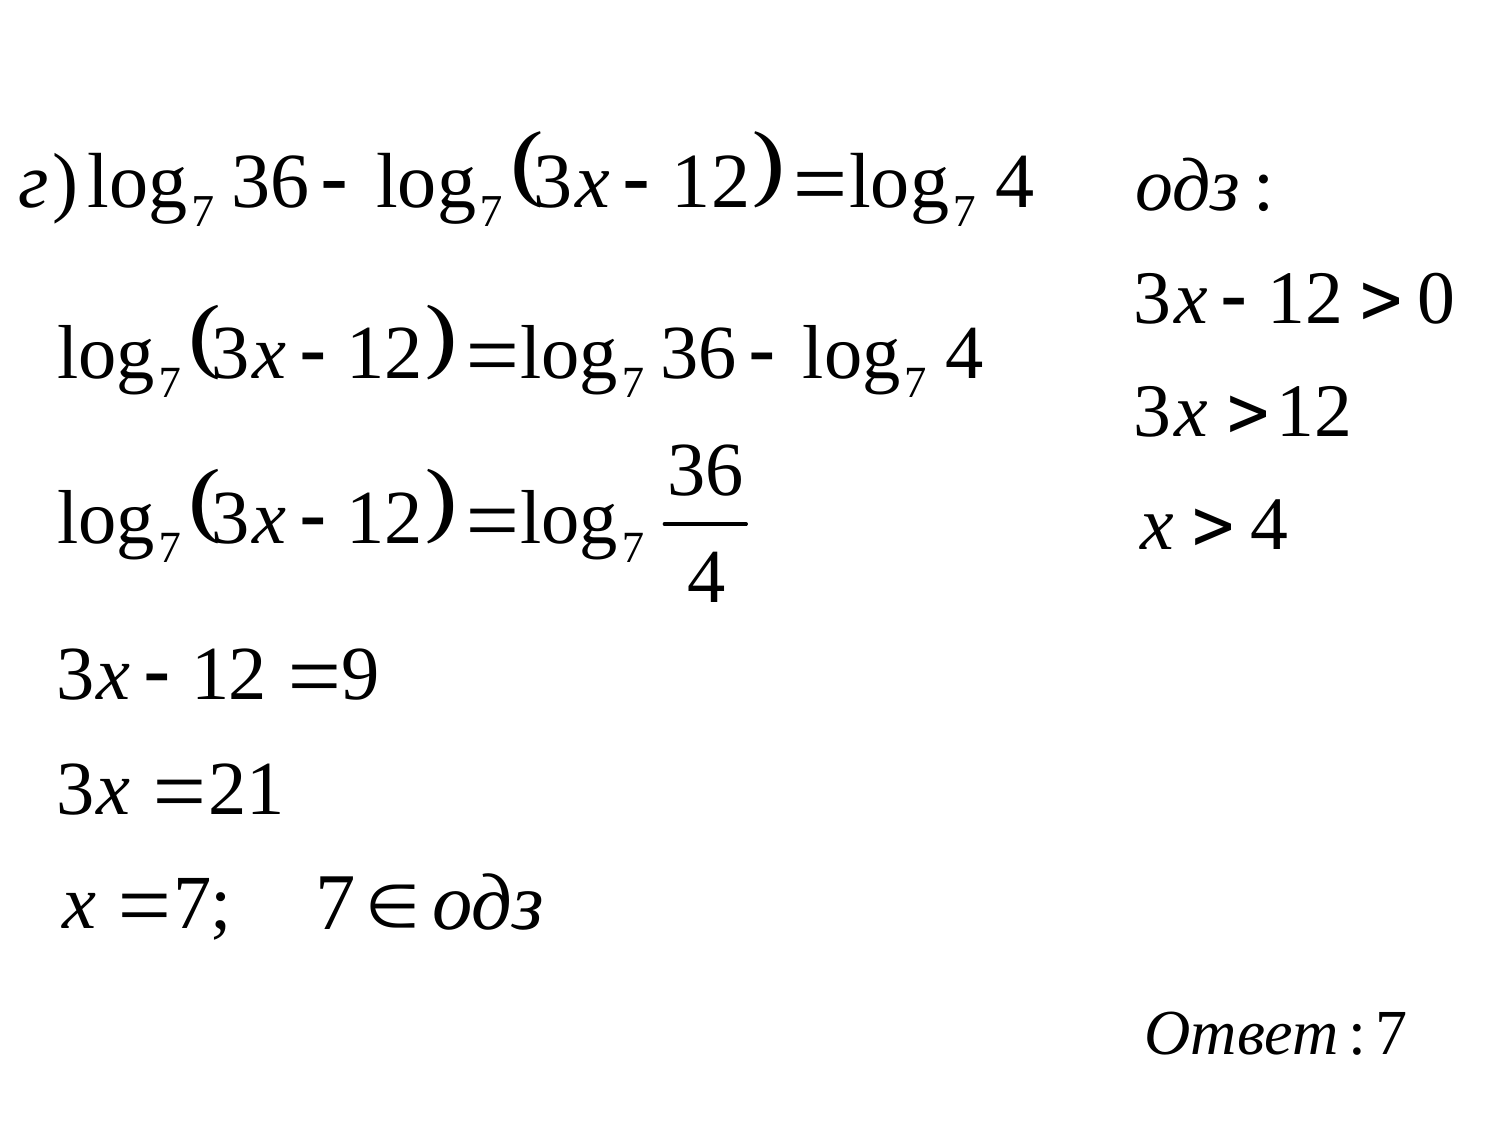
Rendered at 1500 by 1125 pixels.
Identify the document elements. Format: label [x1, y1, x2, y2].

text_box [1136, 995, 1421, 1071]
list [1124, 140, 1466, 569]
list [46, 304, 997, 962]
list [4, 128, 1047, 247]
list [304, 855, 560, 950]
